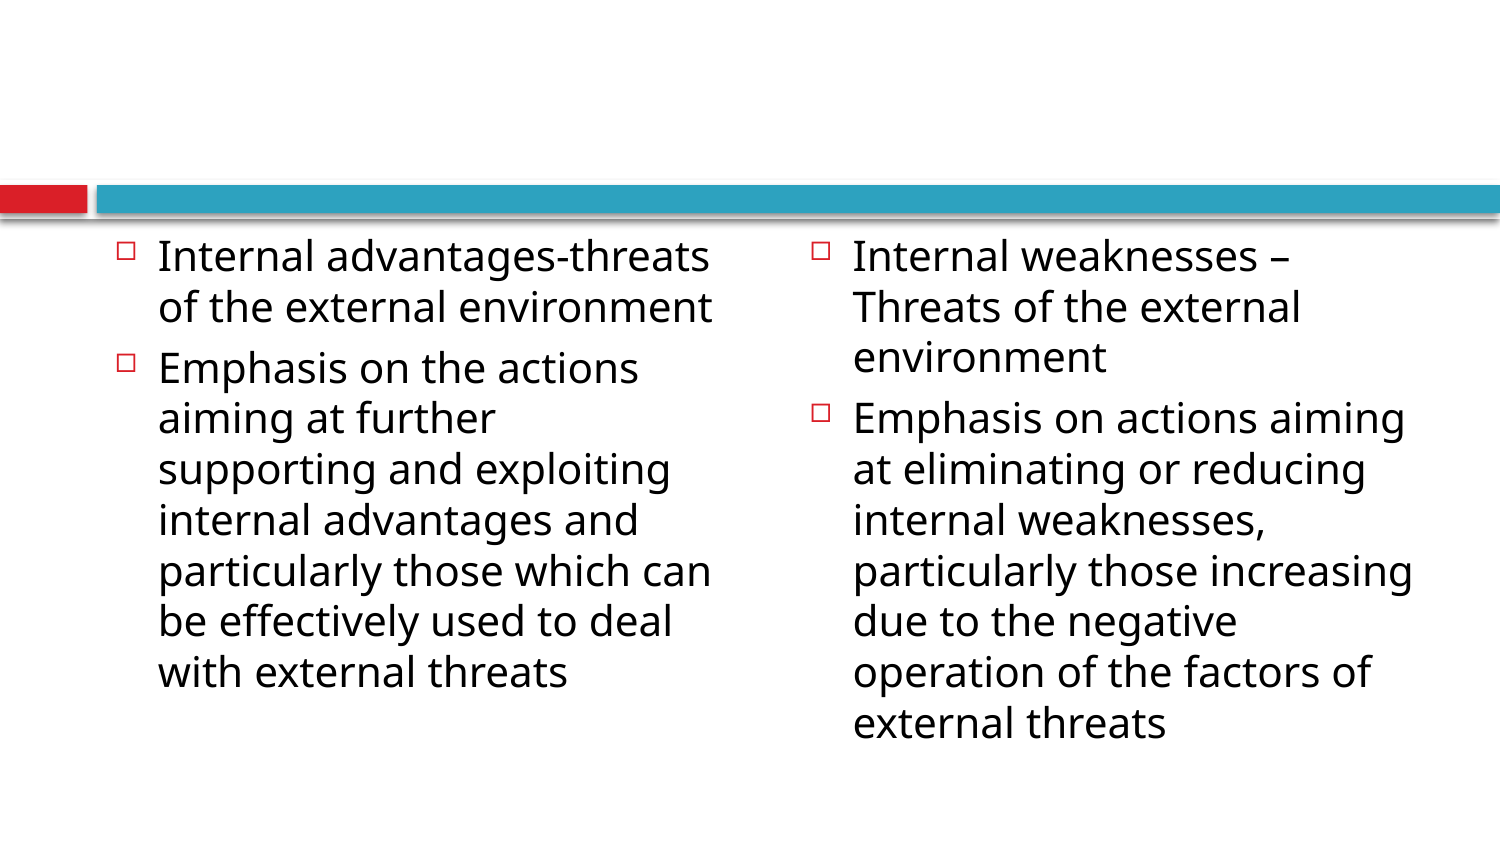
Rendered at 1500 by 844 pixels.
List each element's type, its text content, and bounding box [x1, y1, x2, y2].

list Internal advantages-threats of the external environment Emphasis on the actions aiming at further supporting and exploiting internal advantages and particularly those which can be effectively used to deal with external threats [99, 221, 738, 759]
list Internal weaknesses – Threats of the external environment Emphasis on actions aiming at eliminating or reducing internal weaknesses, particularly those increasing due to the negative operation of the factors of external threats [794, 221, 1433, 759]
